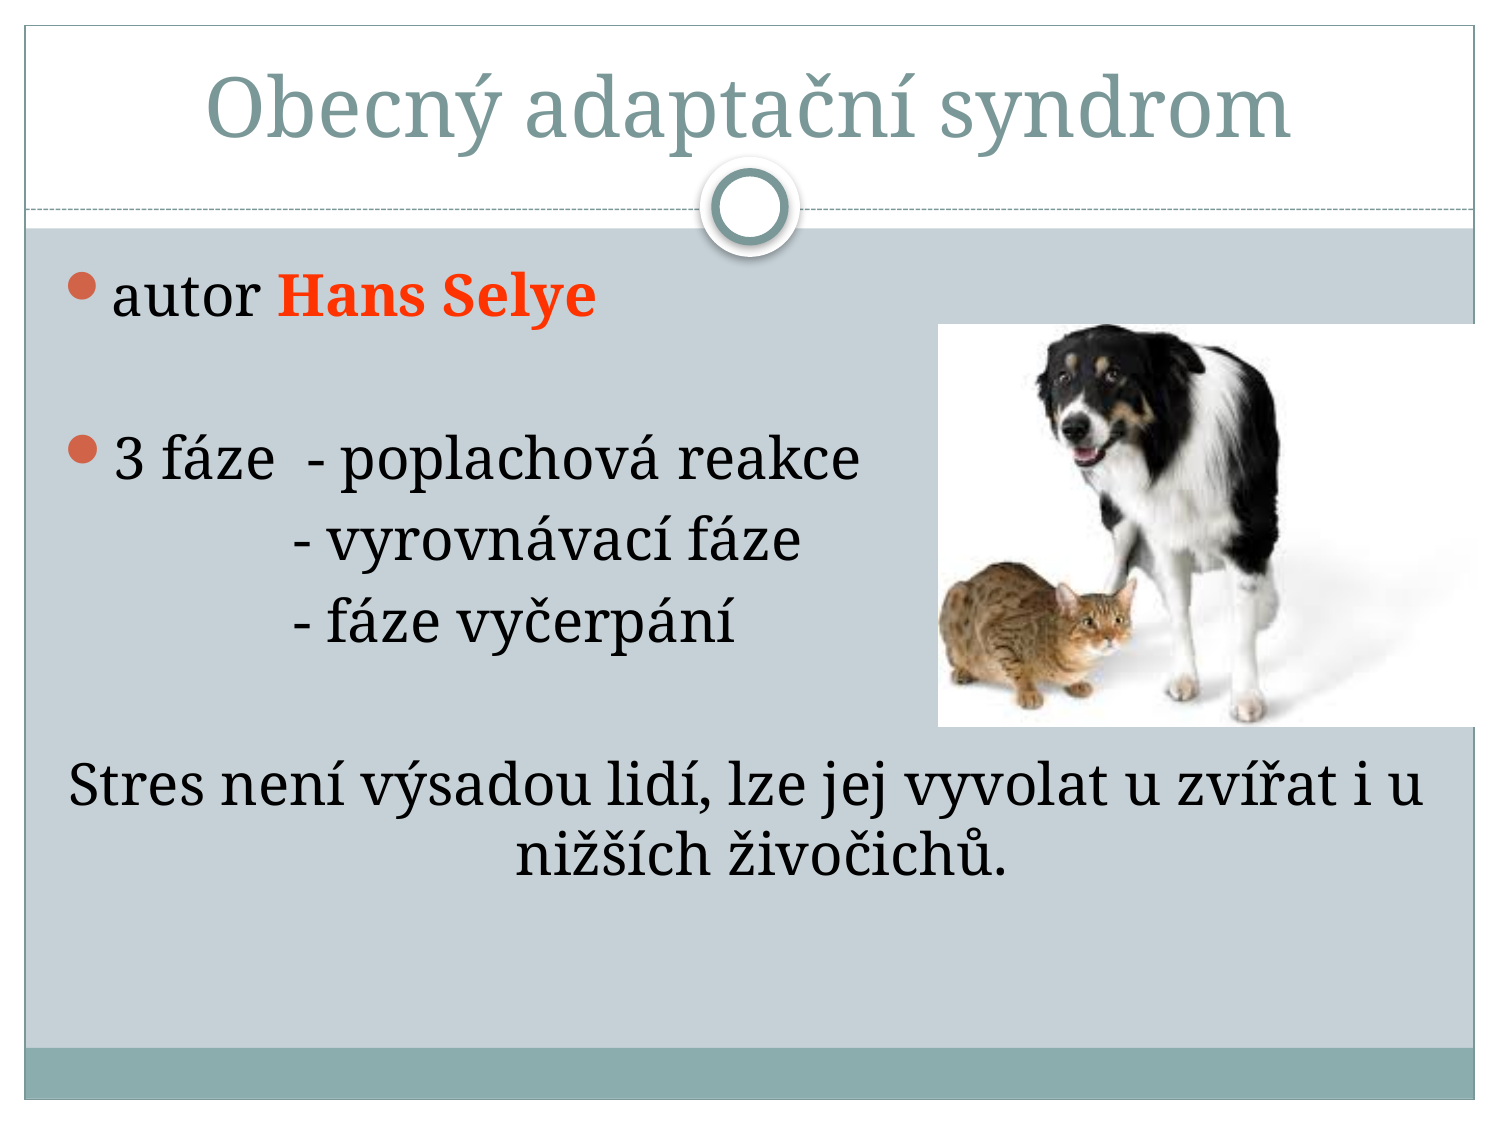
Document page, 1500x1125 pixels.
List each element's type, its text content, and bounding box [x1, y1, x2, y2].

title Obecný adaptační syndrom [49, 37, 1450, 162]
list autor Hans Selye 3 fáze - poplachová reakce - vyrovnávací fáze - fáze vyčerpání Stres není výsadou lidí, lze jej vyvolat u zvířat i u nižších živočichů. [49, 250, 1445, 1001]
picture [938, 324, 1478, 727]
